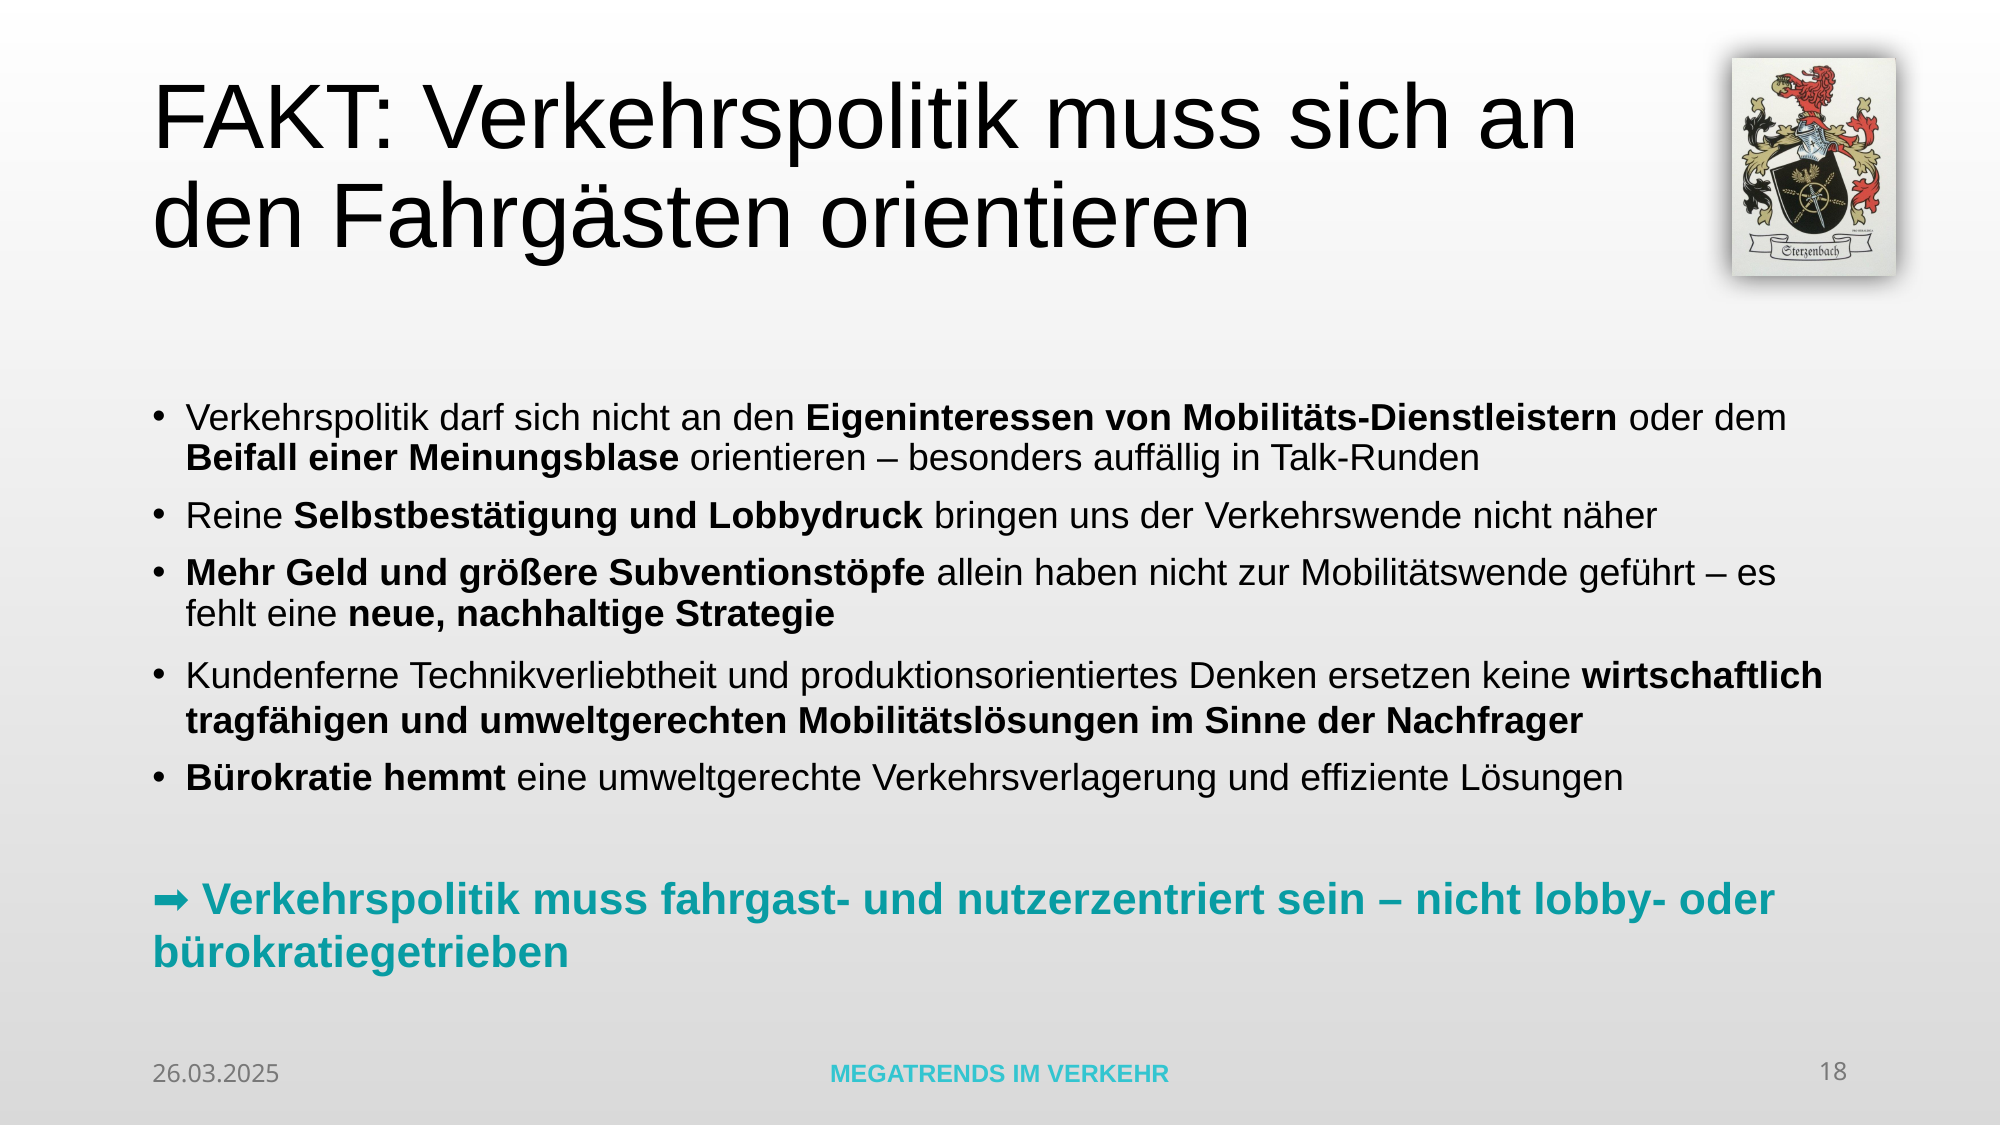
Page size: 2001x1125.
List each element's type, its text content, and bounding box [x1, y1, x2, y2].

footer MEGATRENDS IM VERKEHR [662, 1042, 1338, 1103]
picture [1732, 58, 1896, 276]
title FAKT: Verkehrspolitik muss sich an den Fahrgästen orientieren [137, 59, 1863, 278]
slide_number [137, 1042, 588, 1103]
slide_number 18 [1412, 1042, 1863, 1103]
list Verkehrspolitik darf sich nicht an den Eigeninteressen von Mobilitäts-Dienstleistern oder dem Beifall einer Meinungsblase orientieren – besonders auffällig in Talk-Runden Reine Selbstbestätigung und Lobbydruck bringen uns der Verkehrswende nicht näher Mehr Geld und größere Subventionstöpfe allein haben nicht zur Mobilitätswende geführt – es fehlt eine neue, nachhaltige Strategie Kundenferne Technikverliebtheit und produktionsorientiertes Denken ersetzen keine wirtschaftlich tragfähigen und umweltgerechten Mobilitätslösungen im Sinne der Nachfrager Bürokratie hemmt eine umweltgerechte Verkehrsverlagerung und effiziente Lösungen ➡ Verkehrspolitik muss fahrgast- und nutzerzentriert sein – nicht lobby- oder bürokratiegetrieben [137, 299, 1863, 1014]
